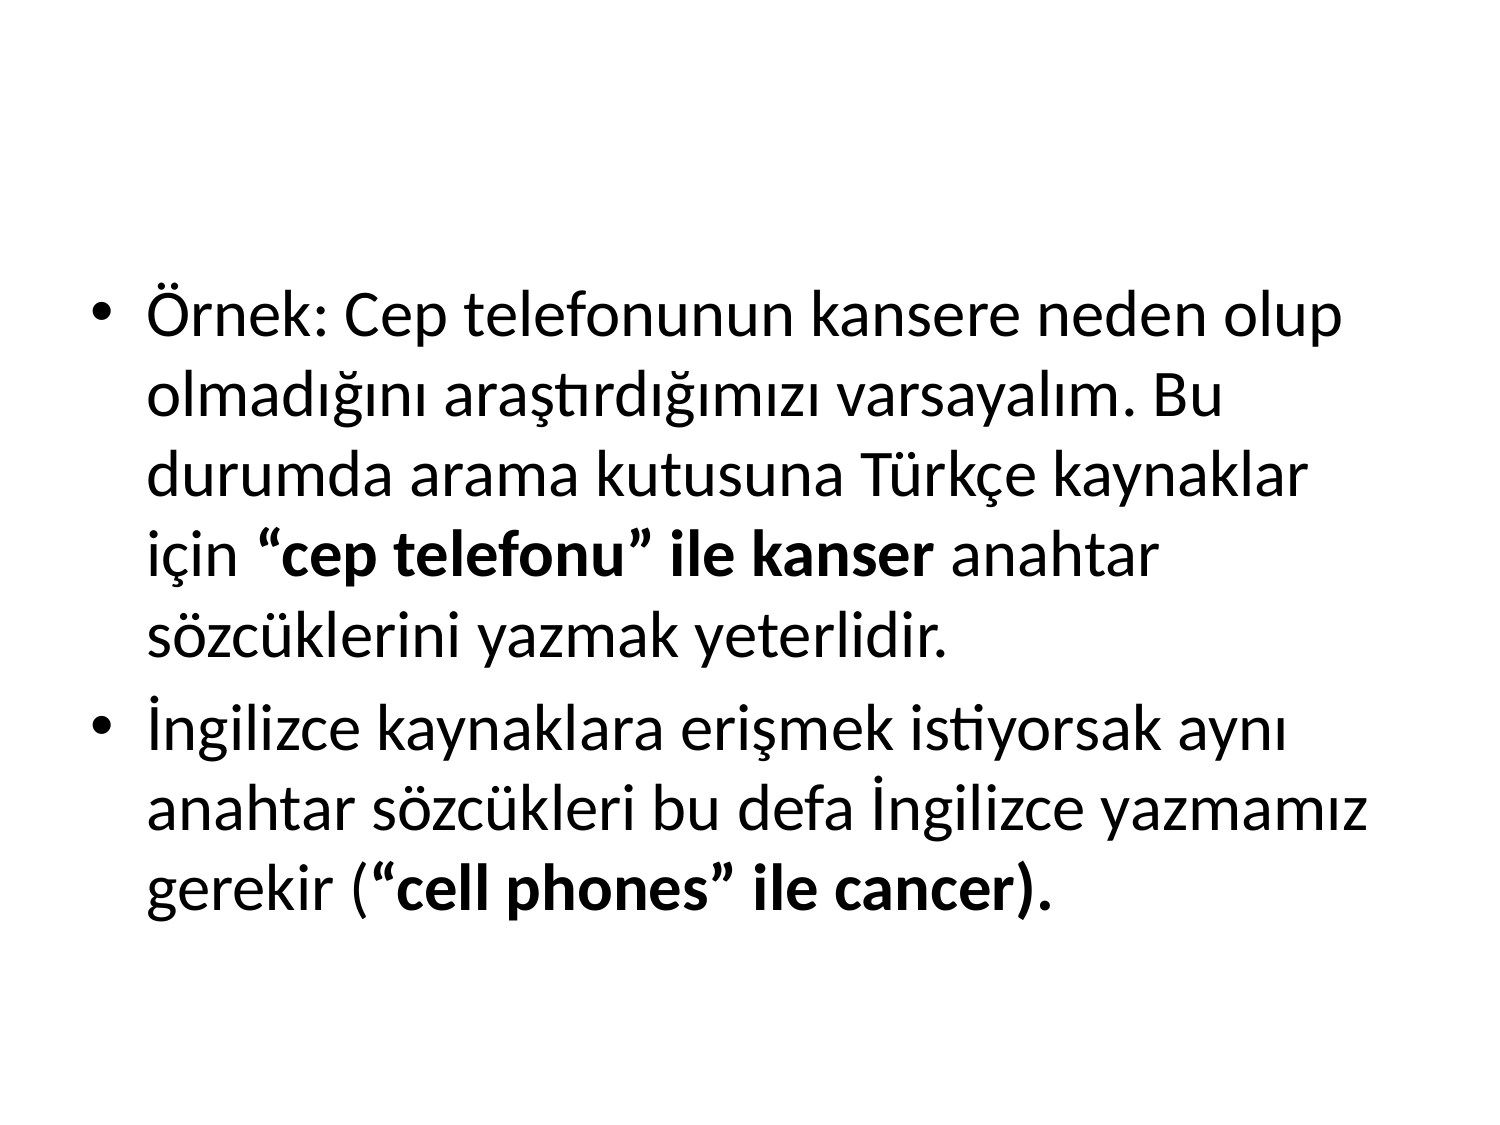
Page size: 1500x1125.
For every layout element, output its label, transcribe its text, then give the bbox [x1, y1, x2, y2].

list Örnek: Cep telefonunun kansere neden olup olmadığını araştırdığımızı varsayalım. Bu durumda arama kutusuna Türkçe kaynaklar için “cep telefonu” ile kanser anahtar sözcüklerini yazmak yeterlidir. İngilizce kaynaklara erişmek istiyorsak aynı anahtar sözcükleri bu defa İngilizce yazmamız gerekir (“cell phones” ile cancer). [75, 262, 1425, 1005]
